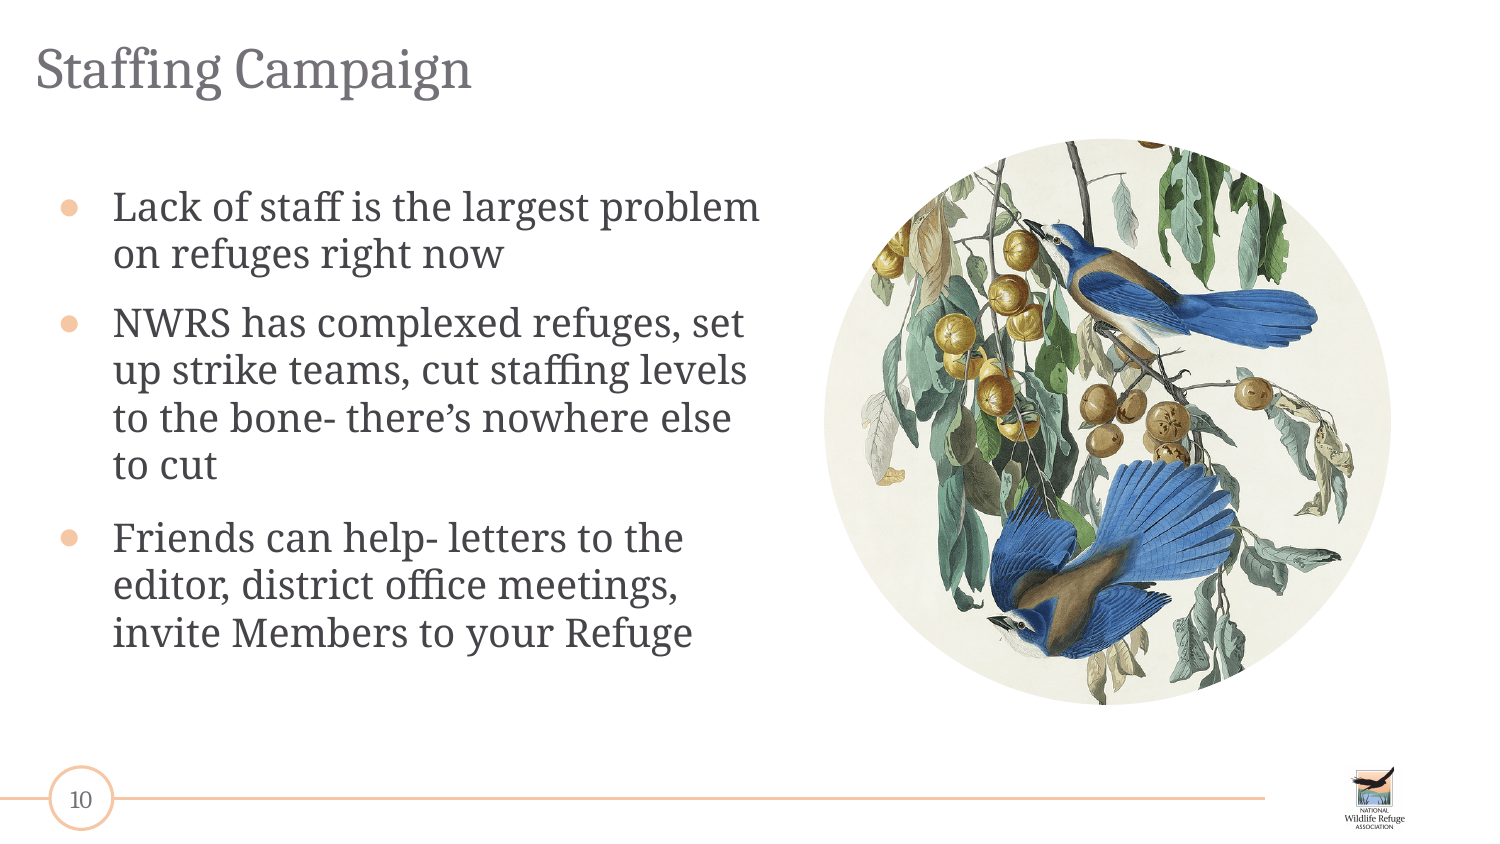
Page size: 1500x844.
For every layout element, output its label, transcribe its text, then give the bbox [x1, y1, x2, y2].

slide_number ‹#› [48, 765, 115, 831]
picture [823, 138, 1392, 706]
picture [1344, 766, 1405, 830]
title Staffing Campaign [37, 38, 1463, 159]
list Lack of staff is the largest problem on refuges right now NWRS has complexed refuges, set up strike teams, cut staffing levels to the bone- there’s nowhere else to cut Friends can help- letters to the editor, district office meetings, invite Members to your Refuge [37, 181, 764, 662]
